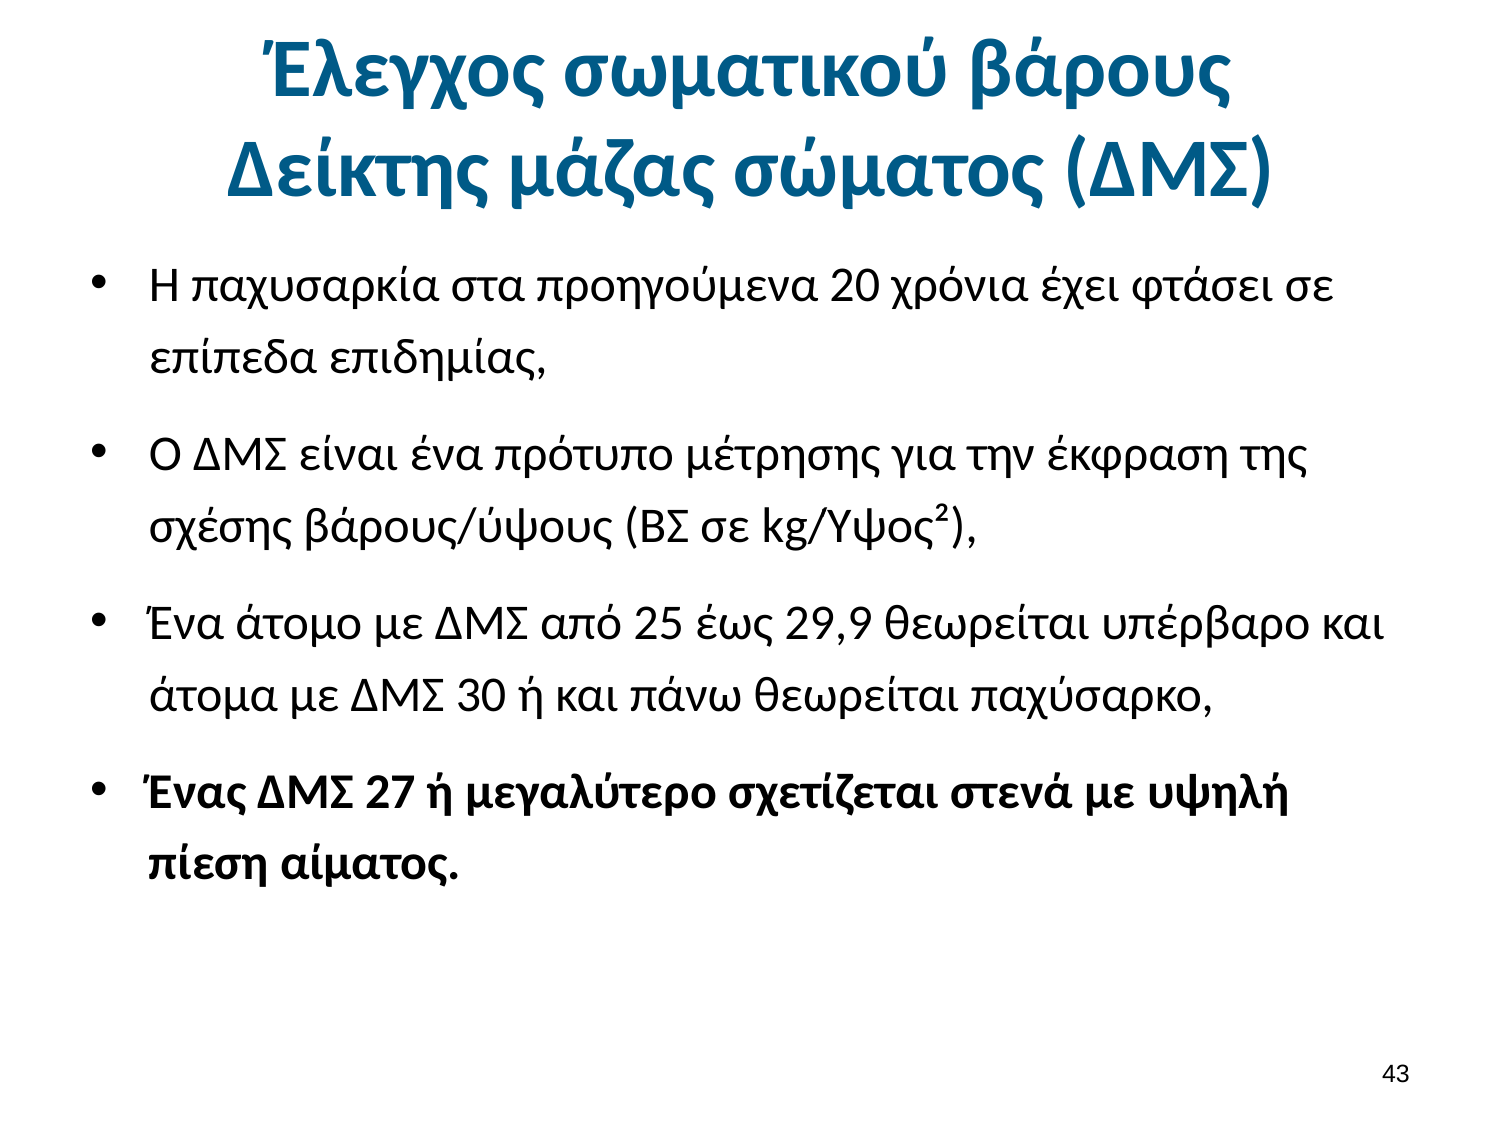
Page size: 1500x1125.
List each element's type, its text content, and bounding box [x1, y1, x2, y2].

list Η παχυσαρκία στα προηγούμενα 20 χρόνια έχει φτάσει σε επίπεδα επιδημίας, Ο ΔΜΣ είναι ένα πρότυπο μέτρησης για την έκφραση της σχέσης βάρους/ύψους (ΒΣ σε kg/Ύψος²), Ένα άτομο με ΔΜΣ από 25 έως 29,9 θεωρείται υπέρβαρο και άτομα με ΔΜΣ 30 ή και πάνω θεωρείται παχύσαρκο, Ένας ΔΜΣ 27 ή μεγαλύτερο σχετίζεται στενά με υψηλή πίεση αίματος. [75, 231, 1425, 1024]
title Έλεγχος σωματικού βάρους Δείκτης μάζας σώματος (ΔΜΣ) [76, 19, 1427, 209]
slide_number 42 [1074, 1042, 1425, 1103]
